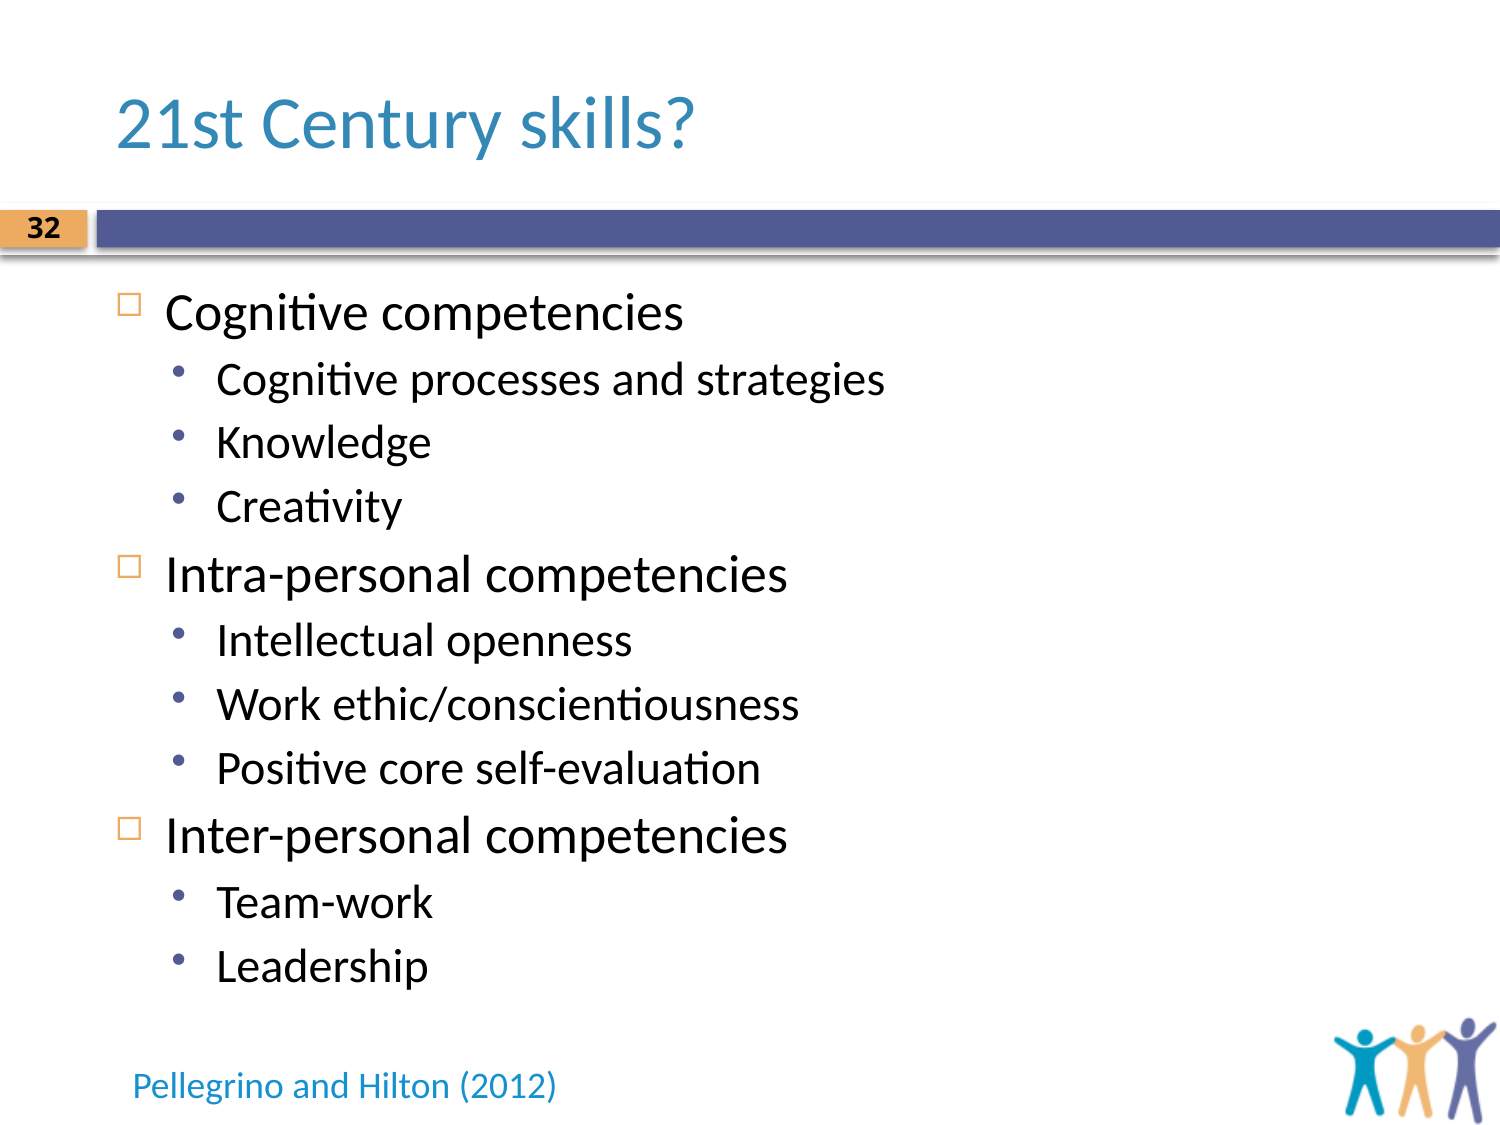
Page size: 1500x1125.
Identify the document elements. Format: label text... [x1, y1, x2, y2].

list Cognitive competencies Cognitive processes and strategies Knowledge Creativity Intra-personal competencies Intellectual openness Work ethic/conscientiousness Positive core self-evaluation Inter-personal competencies Team-work Leadership [100, 262, 1438, 1000]
slide_number 32 [0, 208, 88, 249]
title 21st Century skills? [100, 37, 1438, 200]
text_box Pellegrino and Hilton (2012) [117, 1053, 697, 1114]
